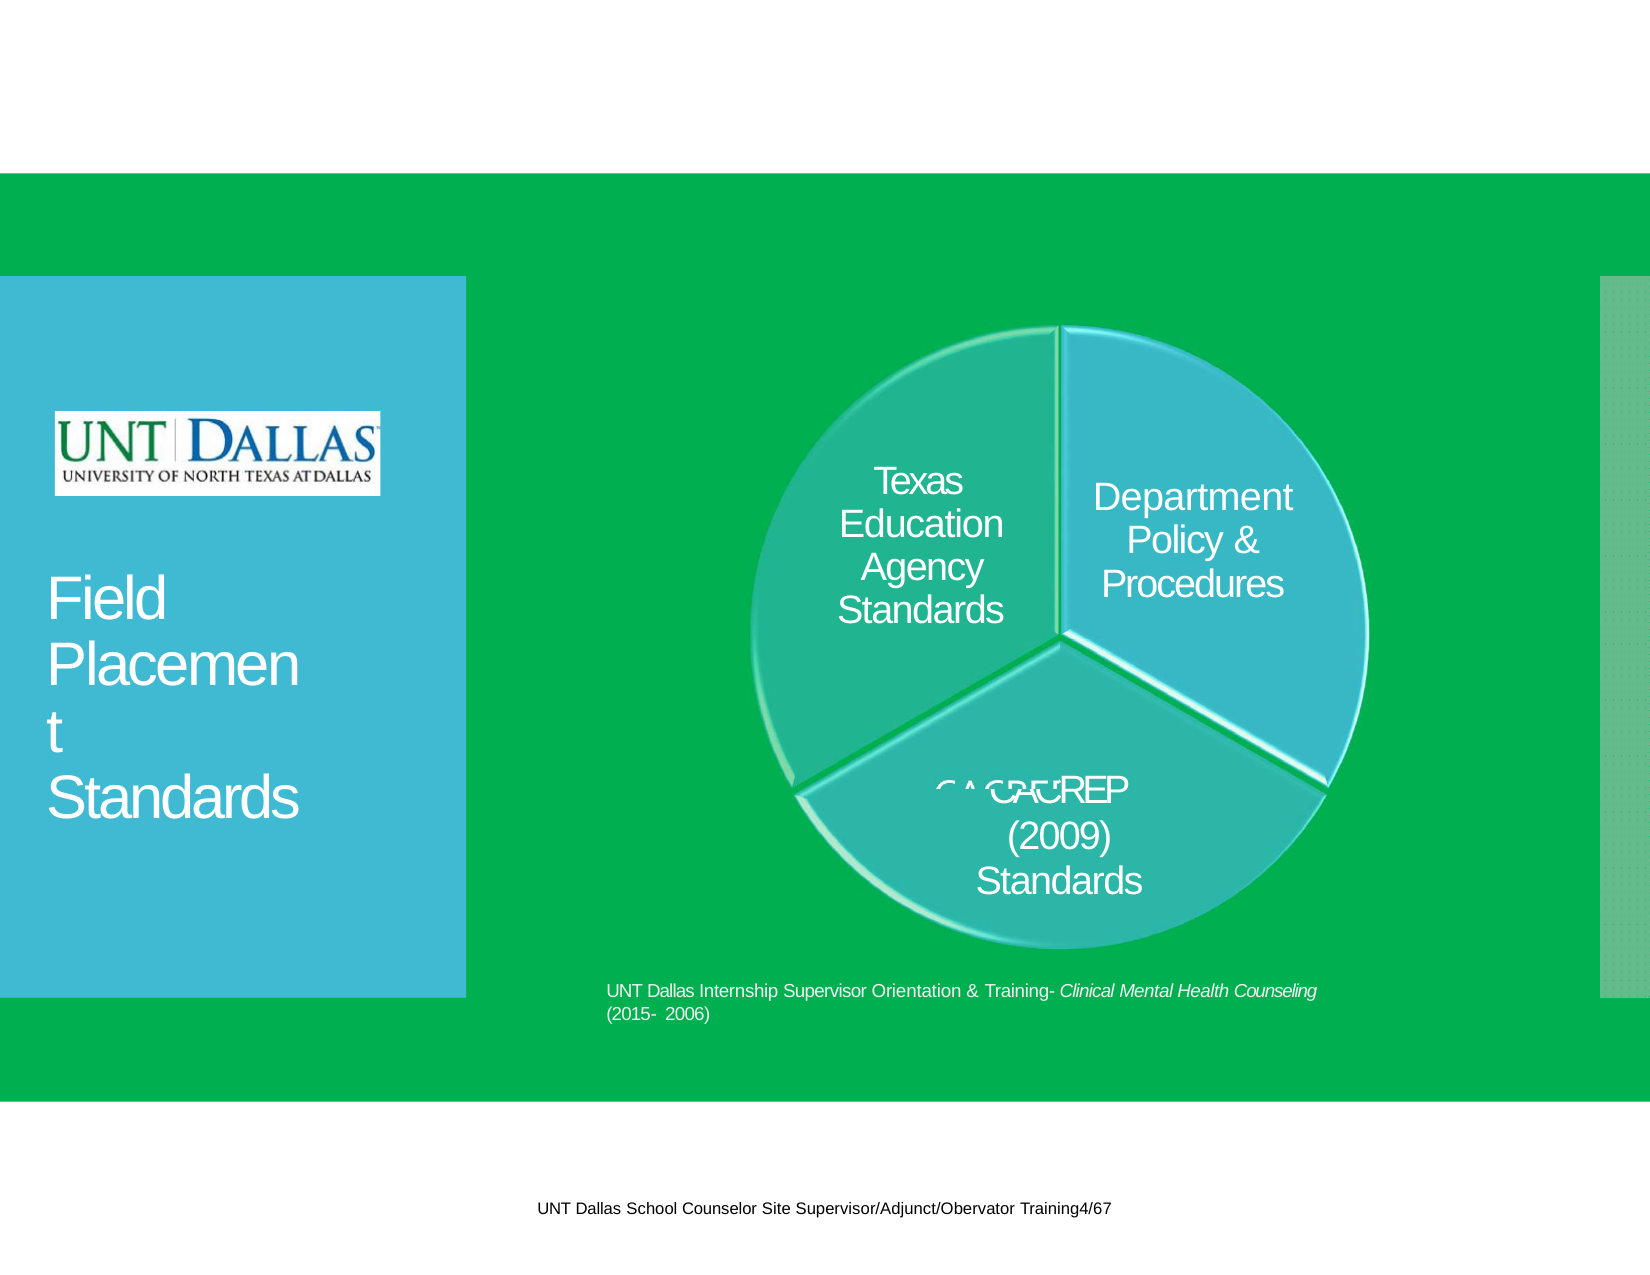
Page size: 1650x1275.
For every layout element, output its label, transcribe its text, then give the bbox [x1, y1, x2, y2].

text_box Field Placement Standards [44, 566, 314, 832]
text_box Department Policy & Procedures [1090, 475, 1295, 606]
text_box Texas Education Agency Standards [835, 459, 1006, 633]
text_box CACREP (2009) Standards [931, 766, 1188, 903]
text_box [0, 276, 467, 998]
text_box [748, 324, 1059, 789]
text_box [1599, 276, 1650, 998]
text_box UNT Dallas Internship Supervisor Orientation & Training‐ Clinical Mental Health Counseling (2015‐ 2006) [604, 979, 1369, 1025]
text_box [1060, 324, 1370, 789]
text_box UNT Dallas School Counselor Site Supervisor/Adjunct/Obervator Training4/67 [535, 1198, 1115, 1219]
text_box [792, 639, 1328, 950]
text_box [54, 411, 381, 496]
